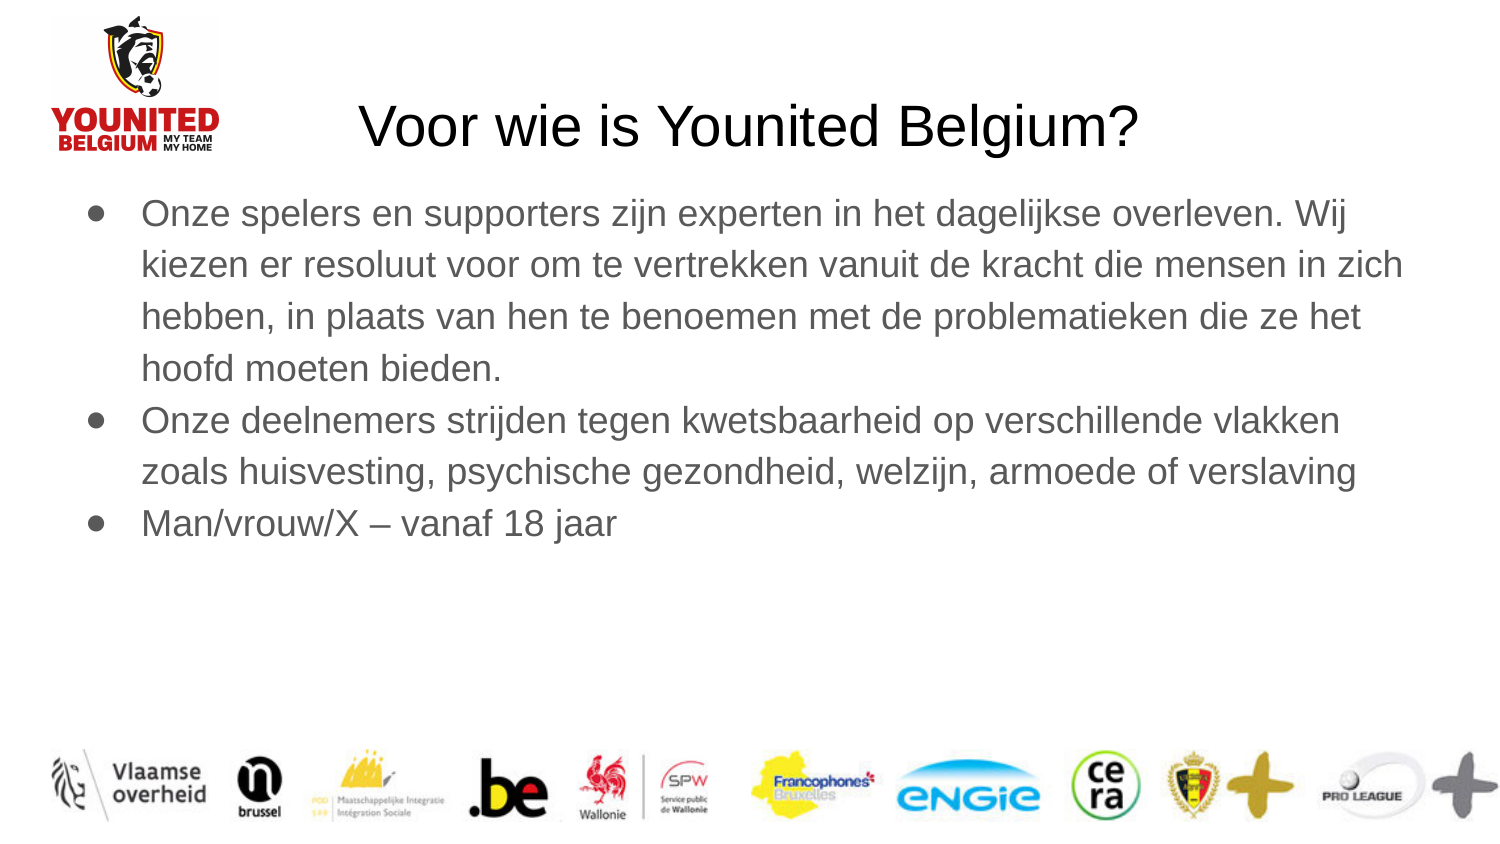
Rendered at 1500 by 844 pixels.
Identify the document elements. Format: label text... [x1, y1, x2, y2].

list Onze spelers en supporters zijn experten in het dagelijkse overleven. Wij kiezen er resoluut voor om te vertrekken vanuit de kracht die mensen in zich hebben, in plaats van hen te benoemen met de problematieken die ze het hoofd moeten bieden. Onze deelnemers strijden tegen kwetsbaarheid op verschillende vlakken zoals huisvesting, psychische gezondheid, welzijn, armoede of verslaving Man/vrouw/X – vanaf 18 jaar [51, 166, 1449, 750]
picture [50, 16, 219, 151]
title Voor wie is Younited Belgium? [51, 72, 1449, 166]
picture [751, 749, 1500, 822]
picture [50, 749, 708, 822]
